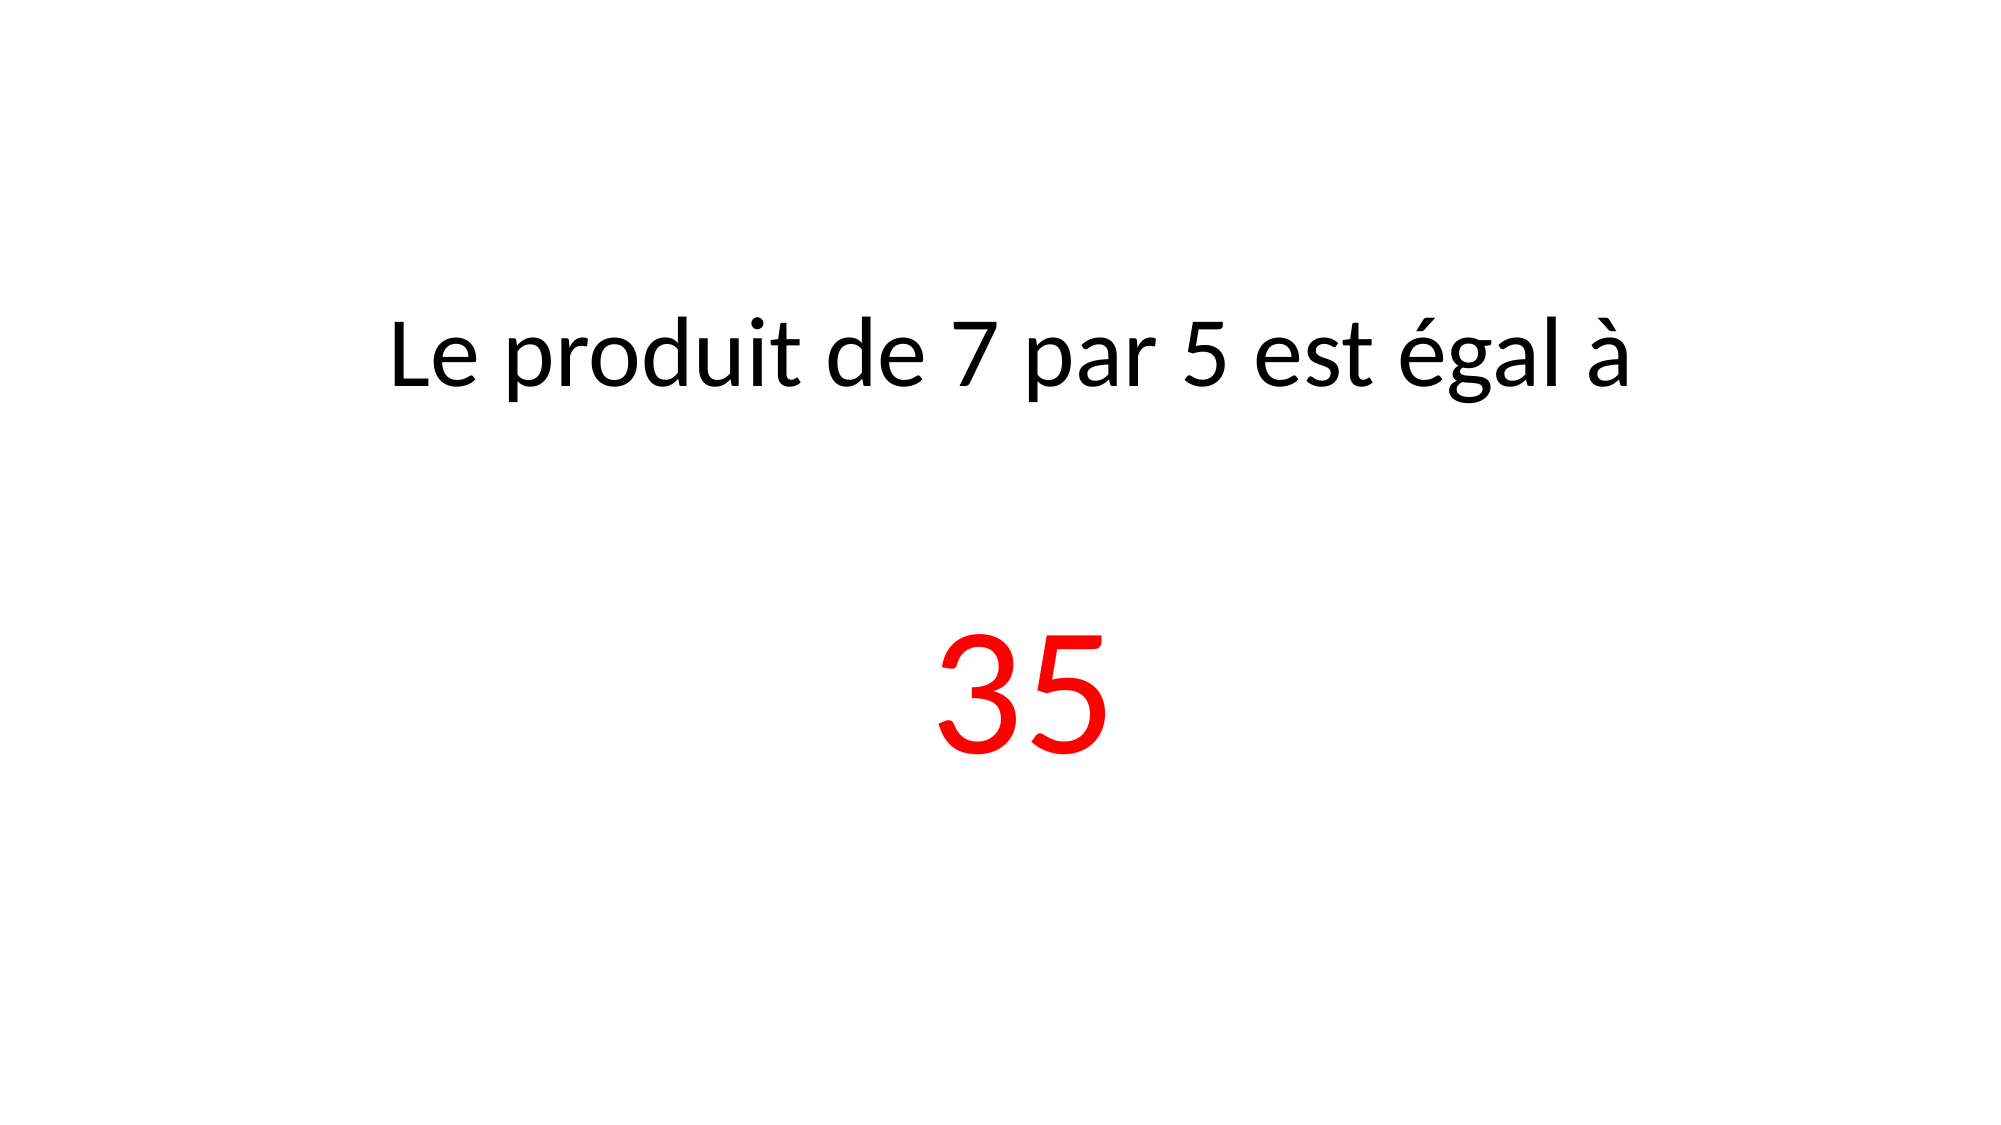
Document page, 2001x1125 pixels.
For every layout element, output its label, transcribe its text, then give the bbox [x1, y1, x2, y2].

text_box Le produit de 7 par 5 est égal à [350, 278, 1674, 414]
text_box 35 [775, 562, 1272, 798]
